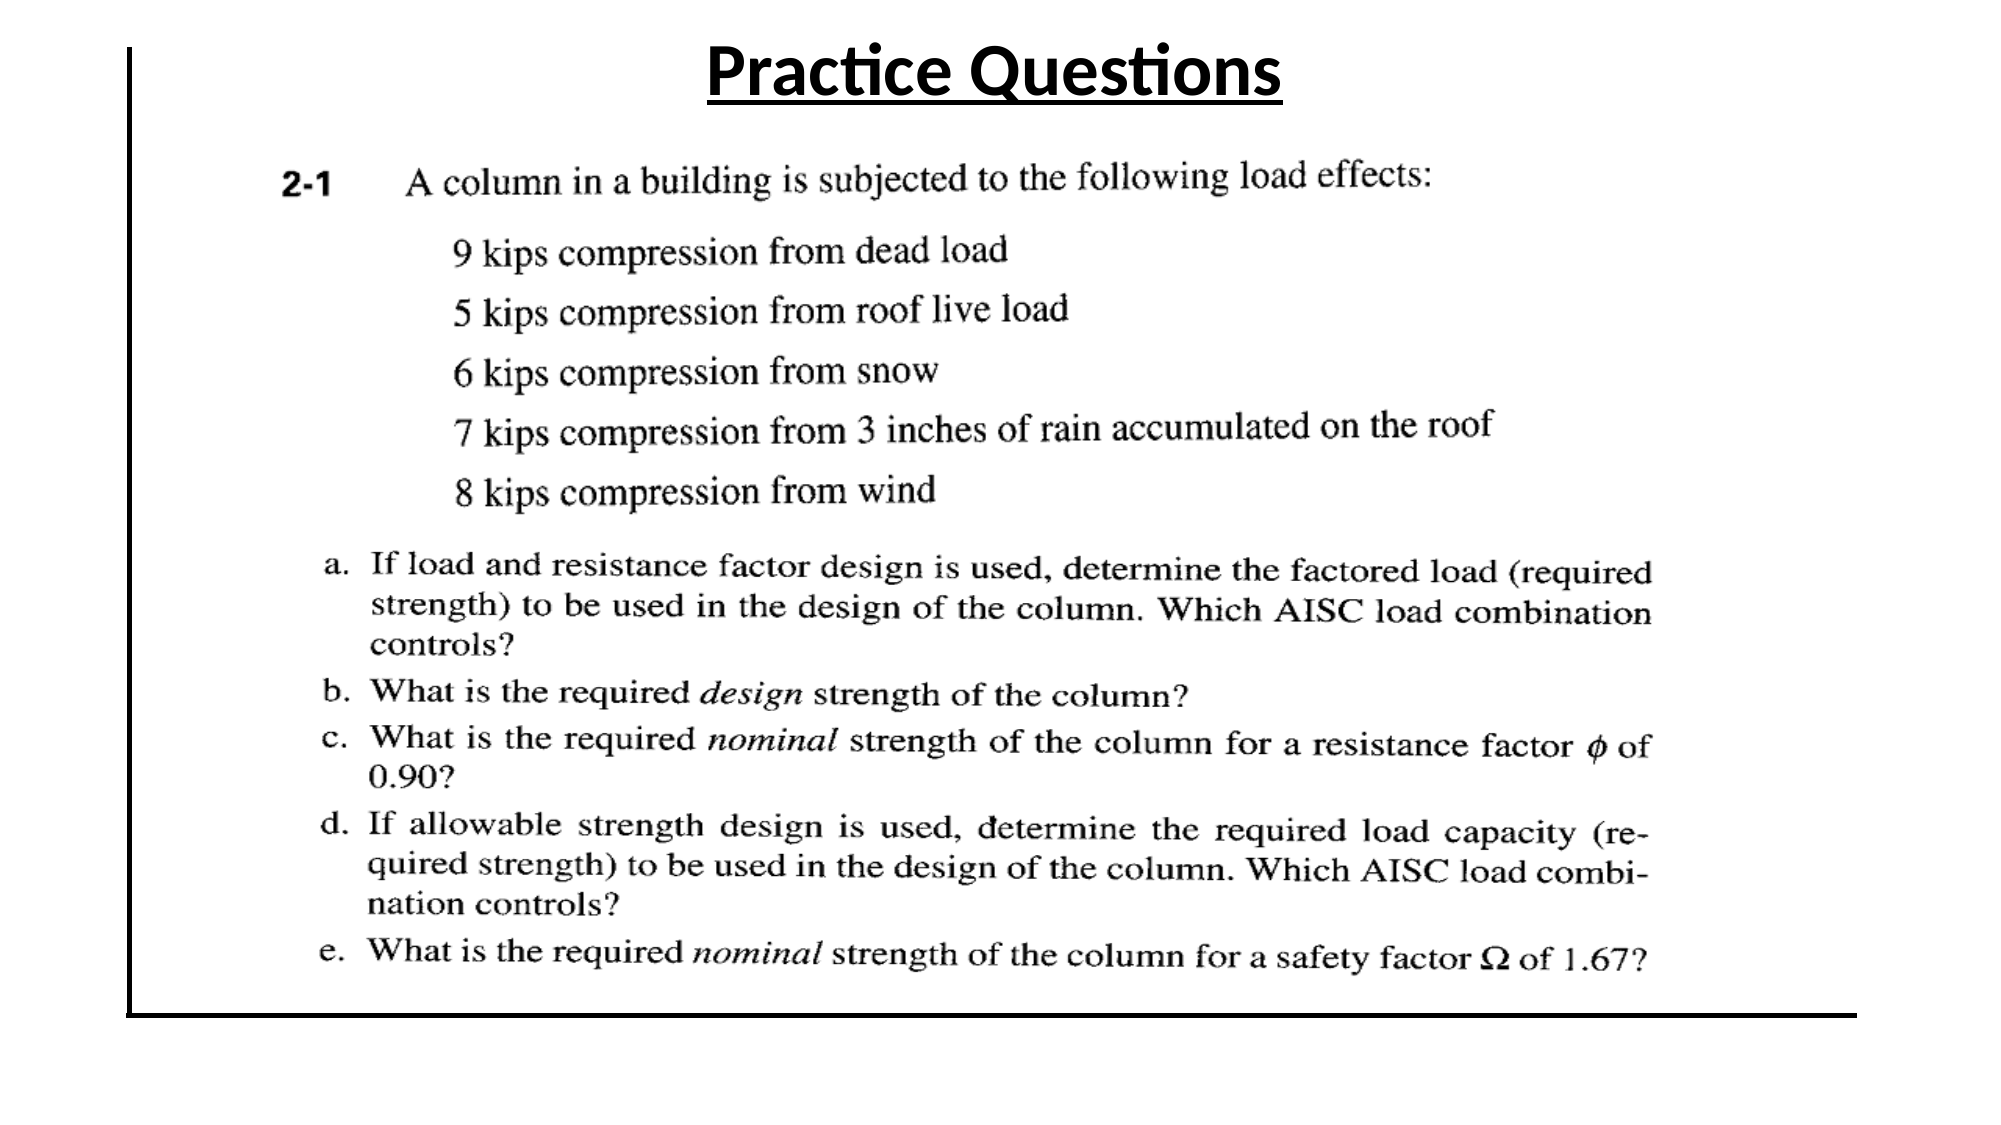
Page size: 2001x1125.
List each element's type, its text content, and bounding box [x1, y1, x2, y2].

picture [270, 137, 1505, 531]
list Practice Questions [140, 22, 1867, 991]
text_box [130, 46, 138, 914]
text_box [125, 46, 129, 914]
picture [293, 539, 1689, 981]
